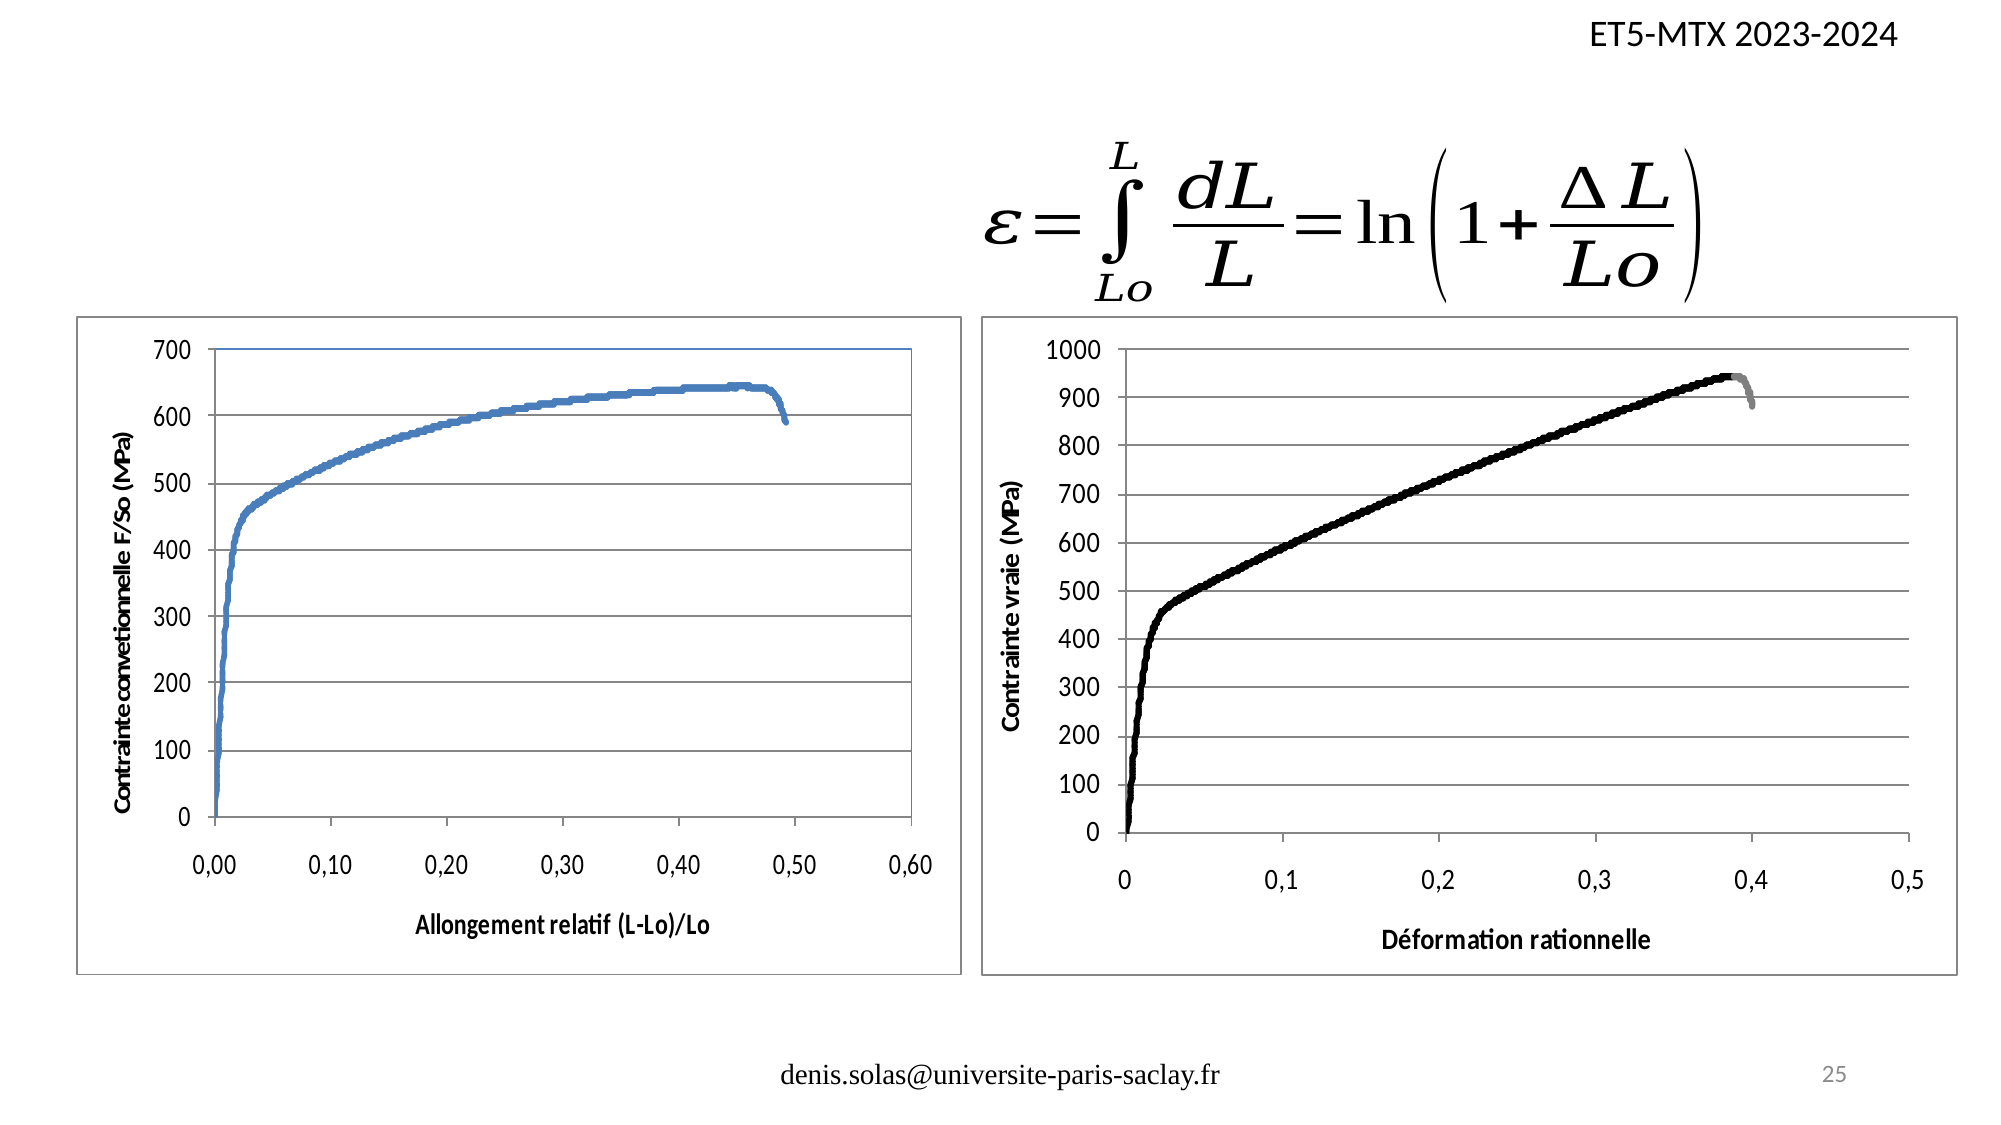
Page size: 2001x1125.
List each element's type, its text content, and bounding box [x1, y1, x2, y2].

footer denis.solas@universite-paris-saclay.fr [662, 1042, 1338, 1103]
picture [979, 313, 1959, 976]
picture [74, 313, 963, 976]
slide_number 25 [1412, 1042, 1863, 1103]
text_box ET5-MTX 2023-2024 [1487, 1, 2000, 62]
